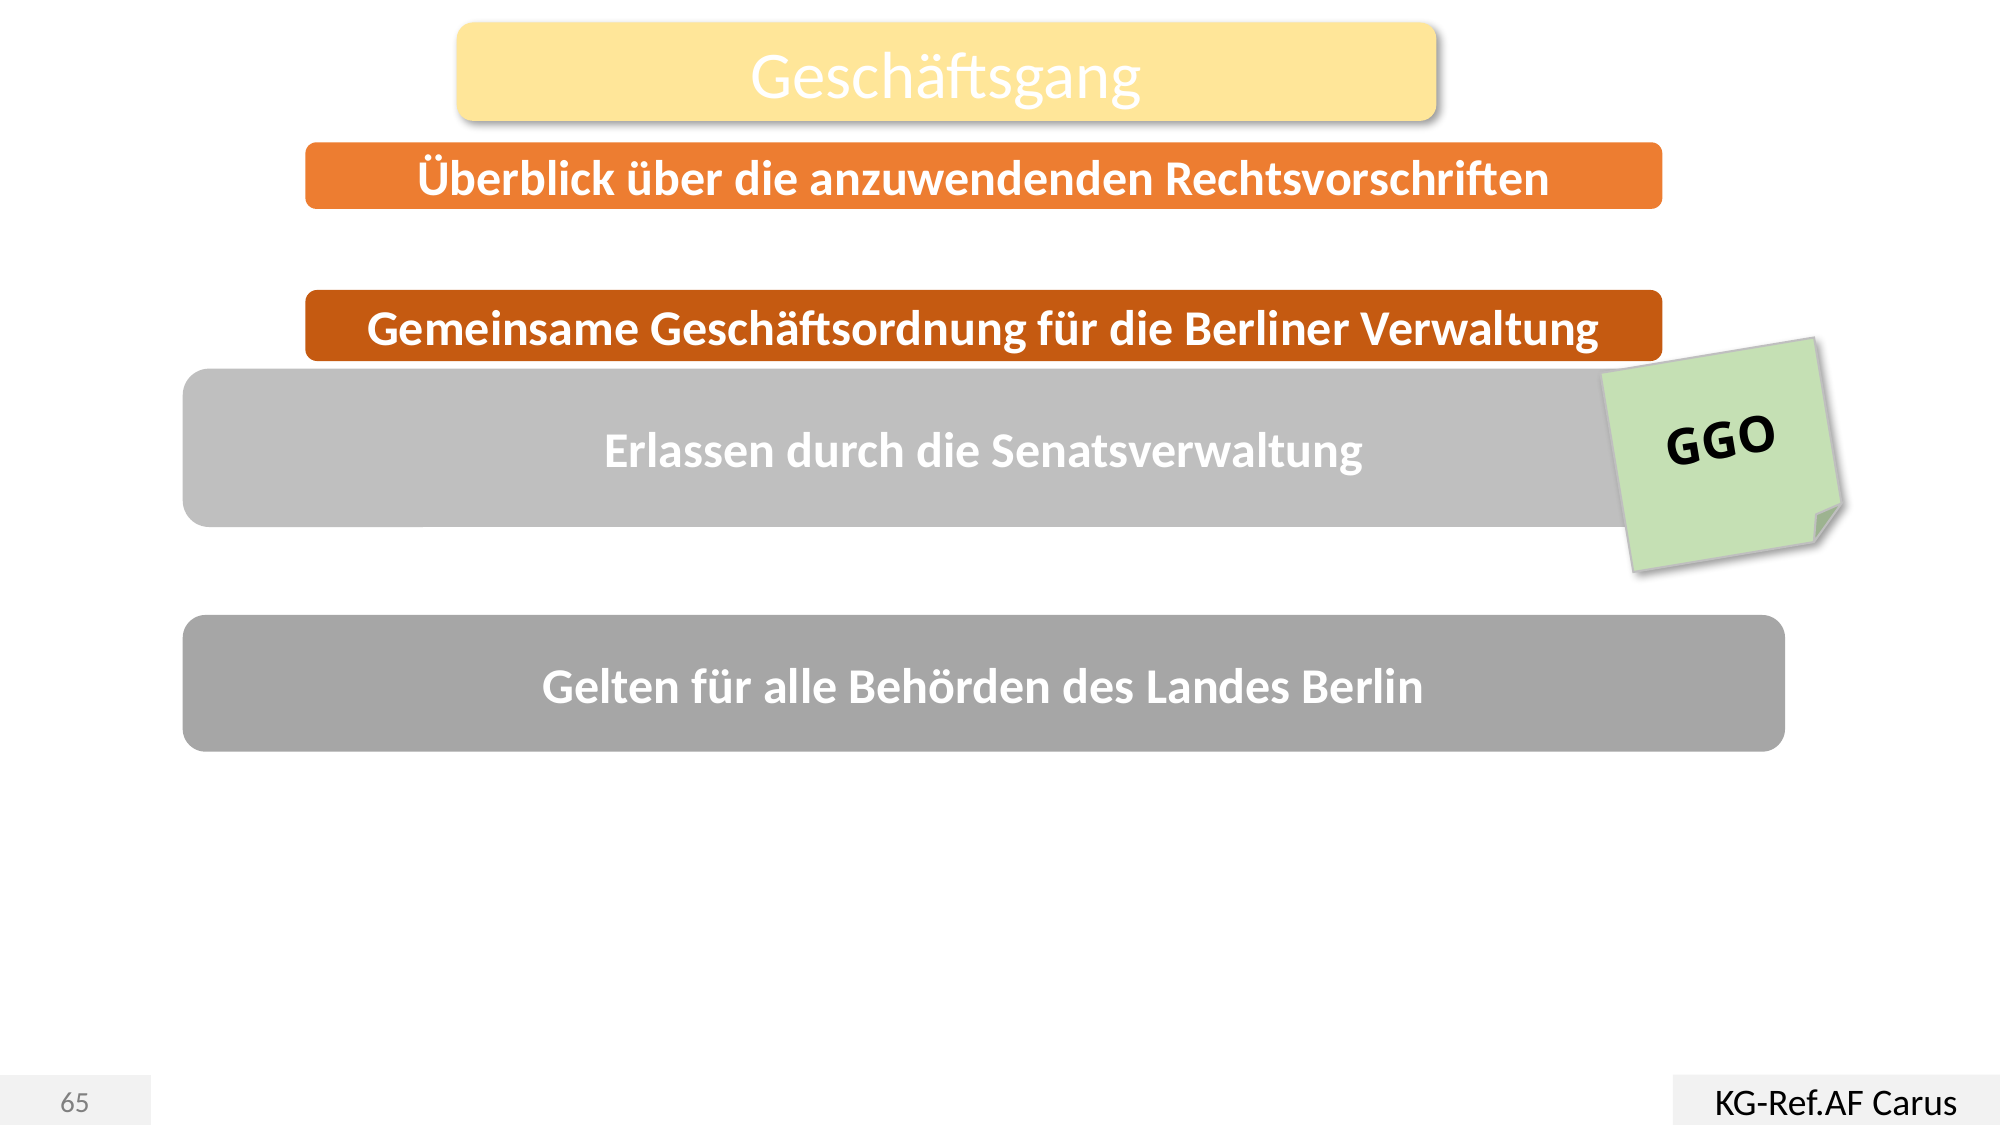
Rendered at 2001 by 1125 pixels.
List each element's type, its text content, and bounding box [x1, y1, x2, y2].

text_box Erlassen durch die Senatsverwaltung [181, 367, 1623, 529]
text_box Gelten für alle Behörden des Landes Berlin [181, 613, 1787, 753]
text_box KG-Ref.AF Carus [1672, 1074, 2000, 1125]
text_box GGO [1599, 336, 1845, 574]
text_box 65 [0, 1075, 151, 1125]
text_box Geschäftsgang [455, 21, 1438, 122]
text_box Gemeinsame Geschäftsordnung für die Berliner Verwaltung [304, 288, 1664, 363]
text_box Überblick über die anzuwendenden Rechtsvorschriften [304, 141, 1664, 210]
